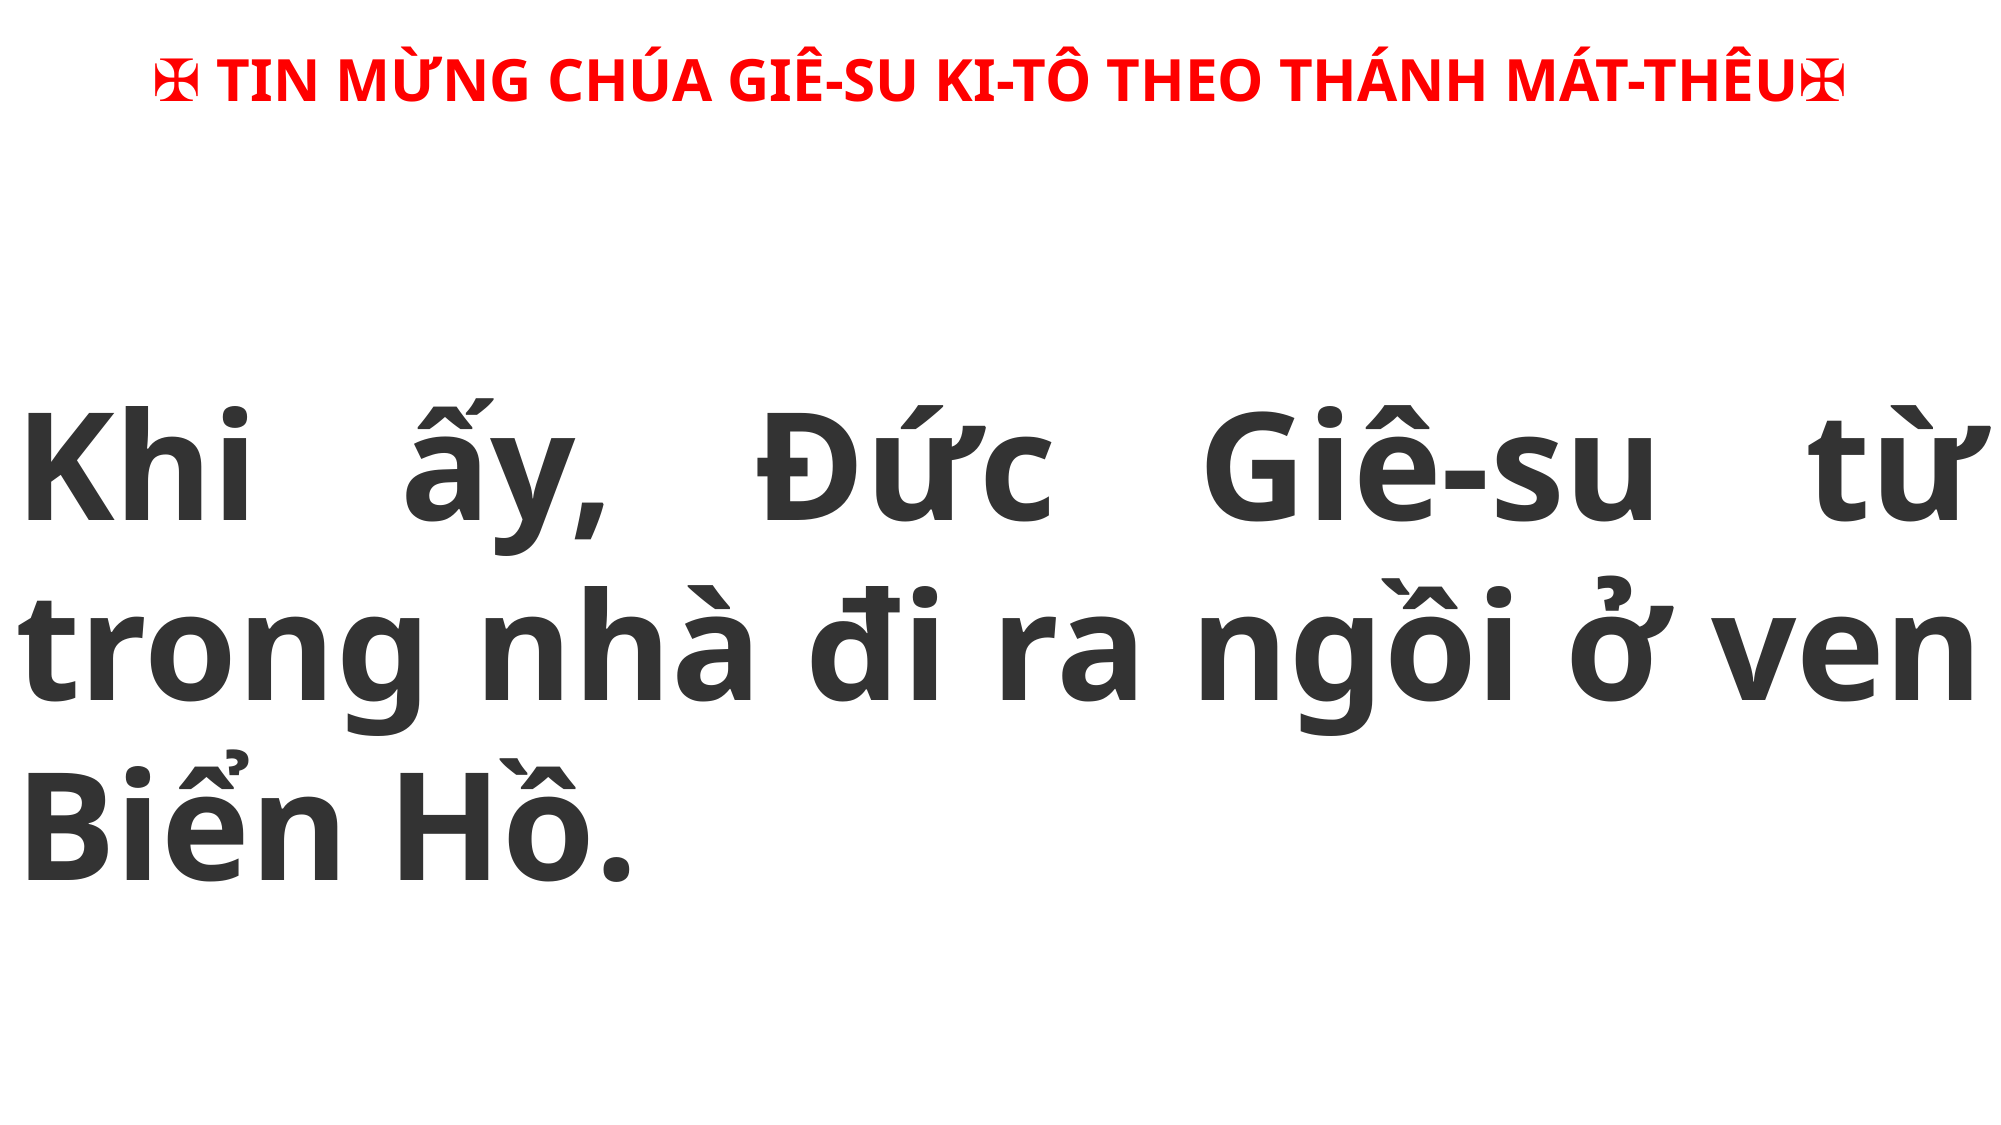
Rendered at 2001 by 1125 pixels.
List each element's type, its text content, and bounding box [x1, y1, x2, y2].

text_box ✠ TIN MỪNG CHÚA GIÊ-SU KI-TÔ THEO THÁNH MÁT-THÊU✠ [0, 35, 2000, 121]
list Khi ấy, Đức Giê-su từ trong nhà đi ra ngồi ở ven Biển Hồ. [0, 156, 2000, 1125]
